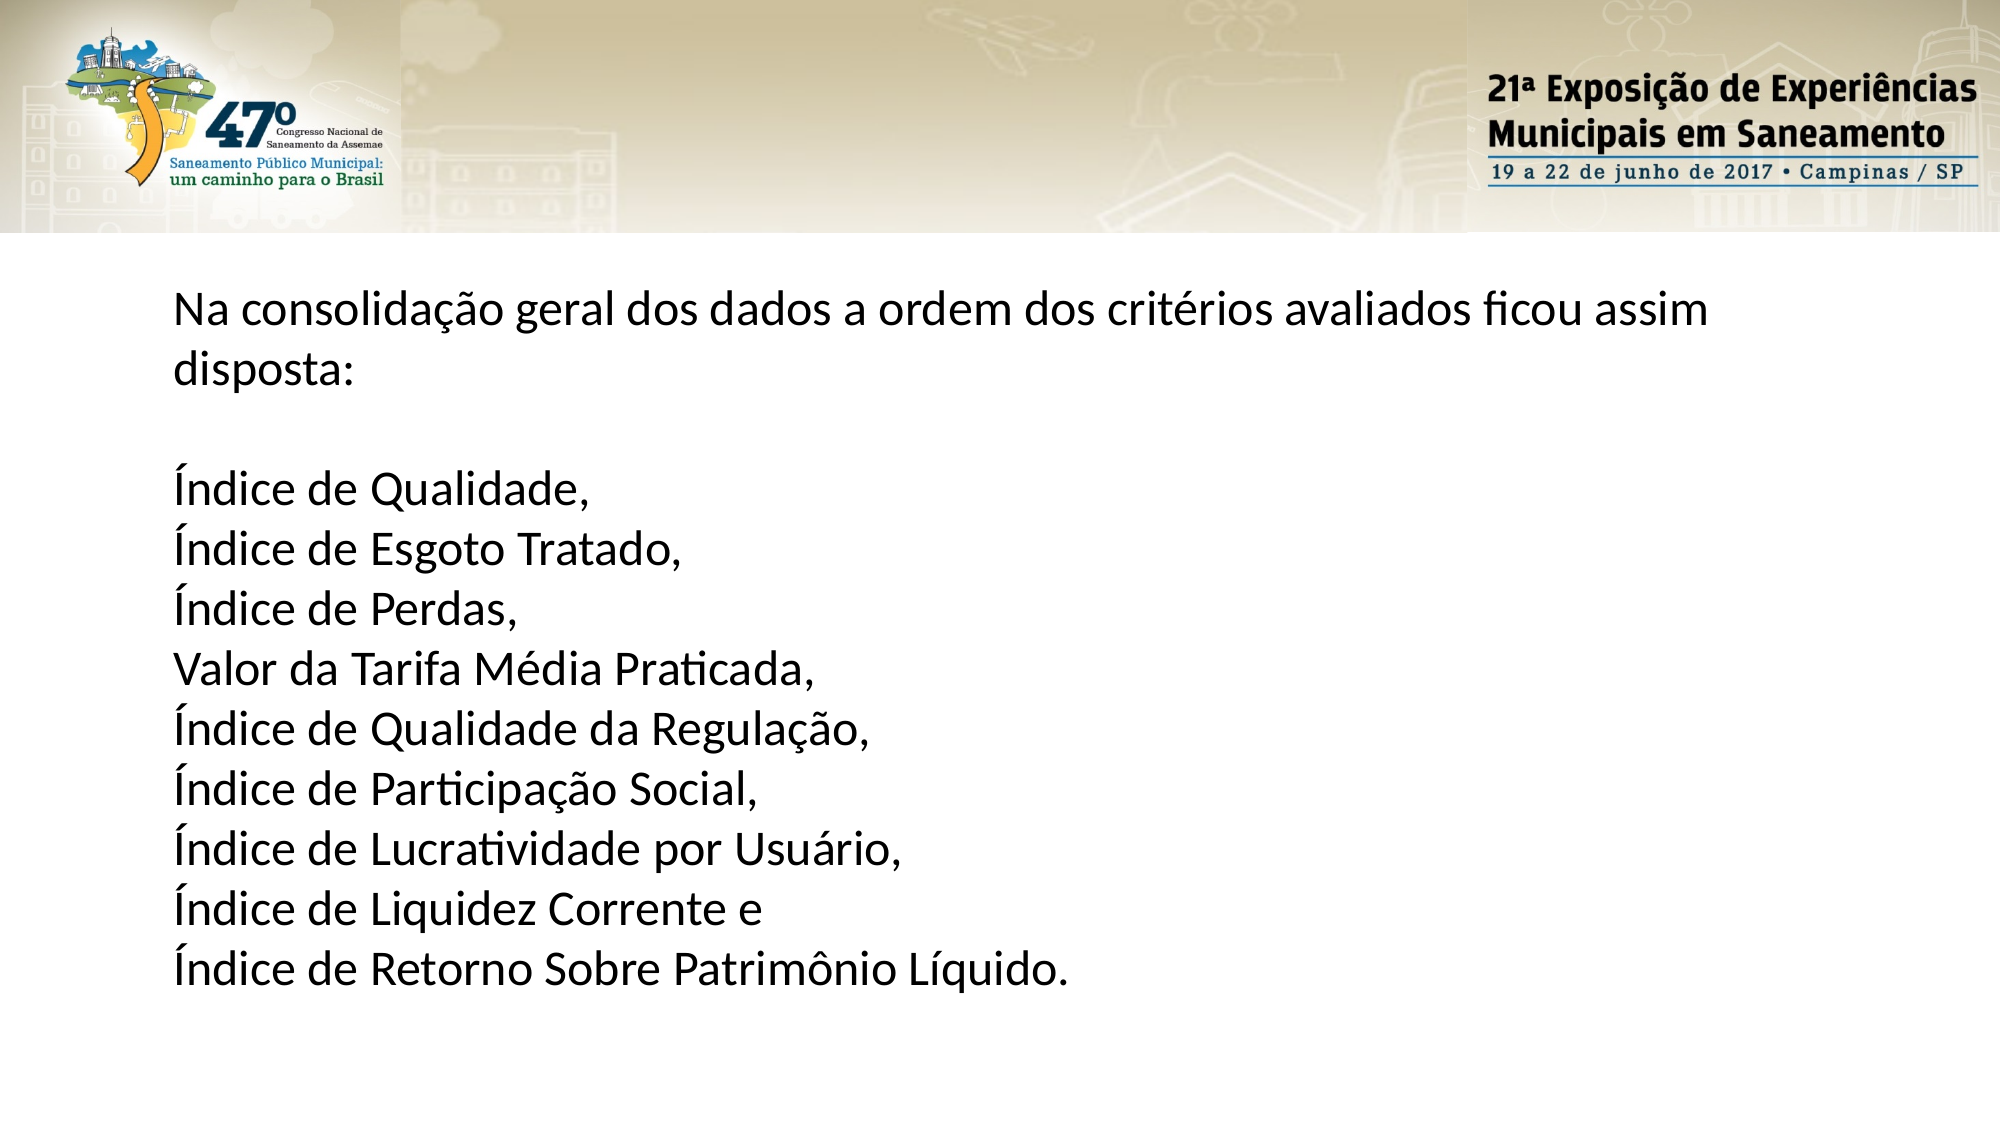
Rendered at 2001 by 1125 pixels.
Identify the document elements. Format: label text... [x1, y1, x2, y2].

text_box Na consolidação geral dos dados a ordem dos critérios avaliados ficou assim disposta: Índice de Qualidade, Índice de Esgoto Tratado, Índice de Perdas, Valor da Tarifa Média Praticada, Índice de Qualidade da Regulação, Índice de Participação Social, Índice de Lucratividade por Usuário, Índice de Liquidez Corrente e Índice de Retorno Sobre Patrimônio Líquido. [159, 268, 1828, 1048]
picture [0, 0, 2000, 233]
